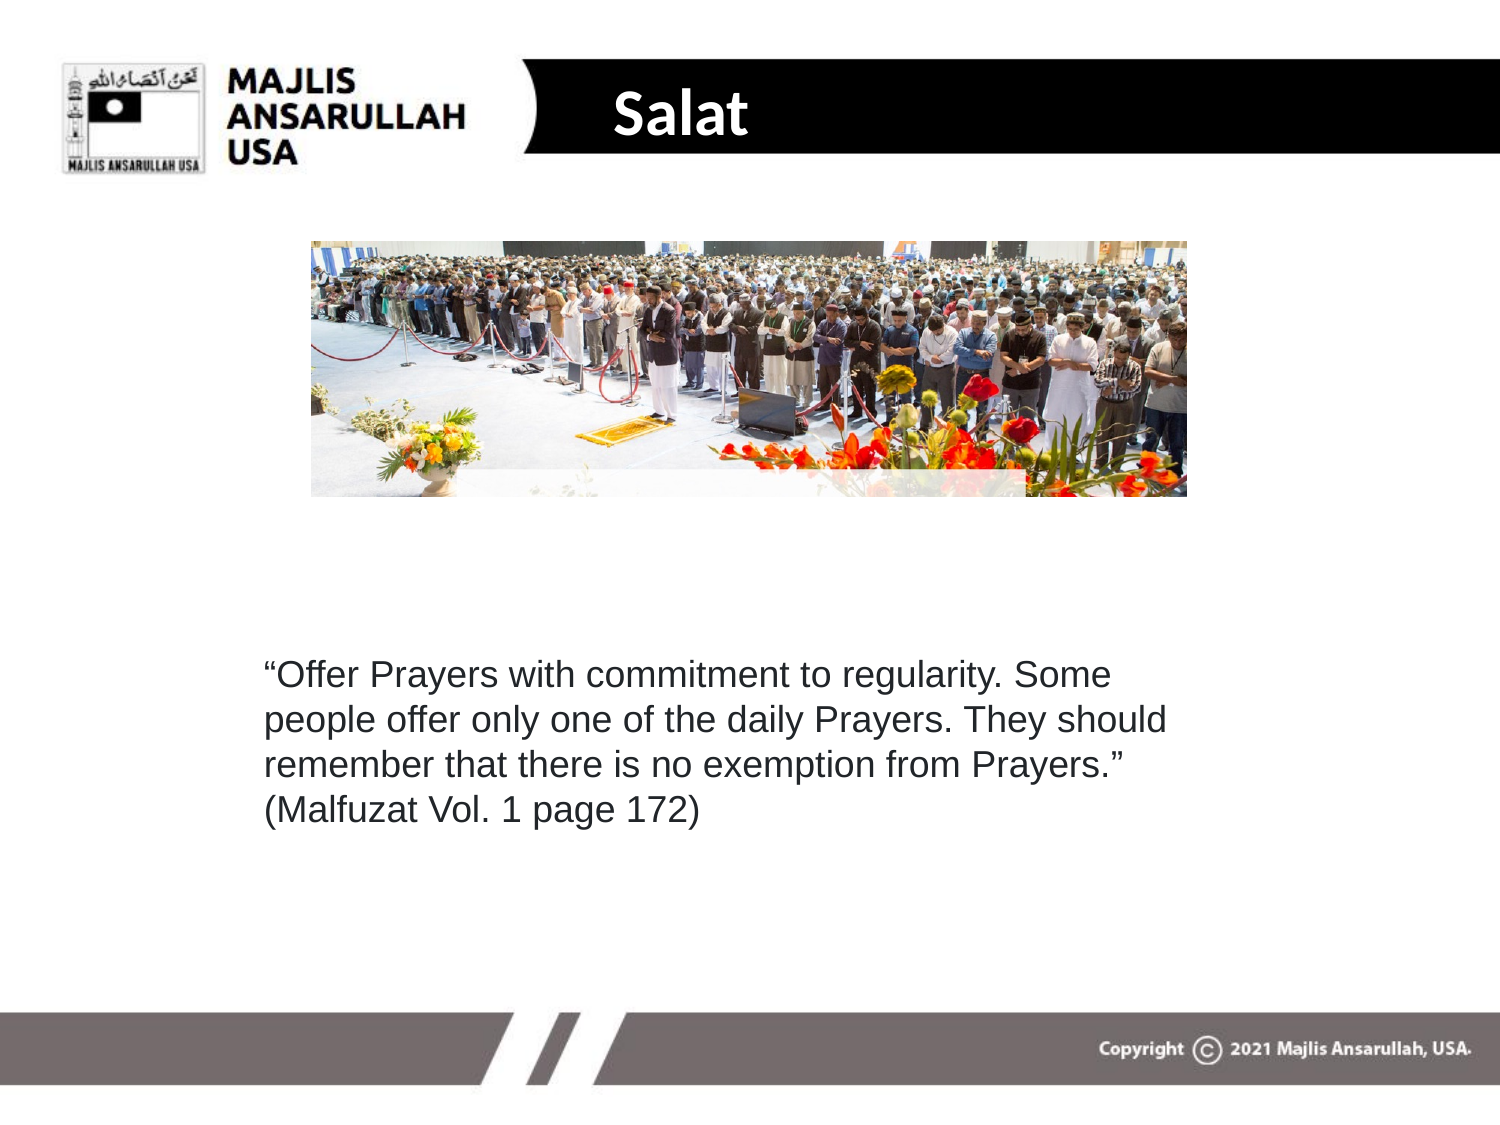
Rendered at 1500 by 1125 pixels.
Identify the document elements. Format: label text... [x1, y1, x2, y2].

title [836, 73, 1301, 158]
text_box Salat Page [606, 61, 836, 237]
picture [0, 0, 1500, 1125]
text_box “Offer Prayers with commitment to regularity. Some people offer only one of the daily Prayers. They should remember that there is no exemption from Prayers.” (Malfuzat Vol. 1 page 172) [248, 642, 1234, 838]
